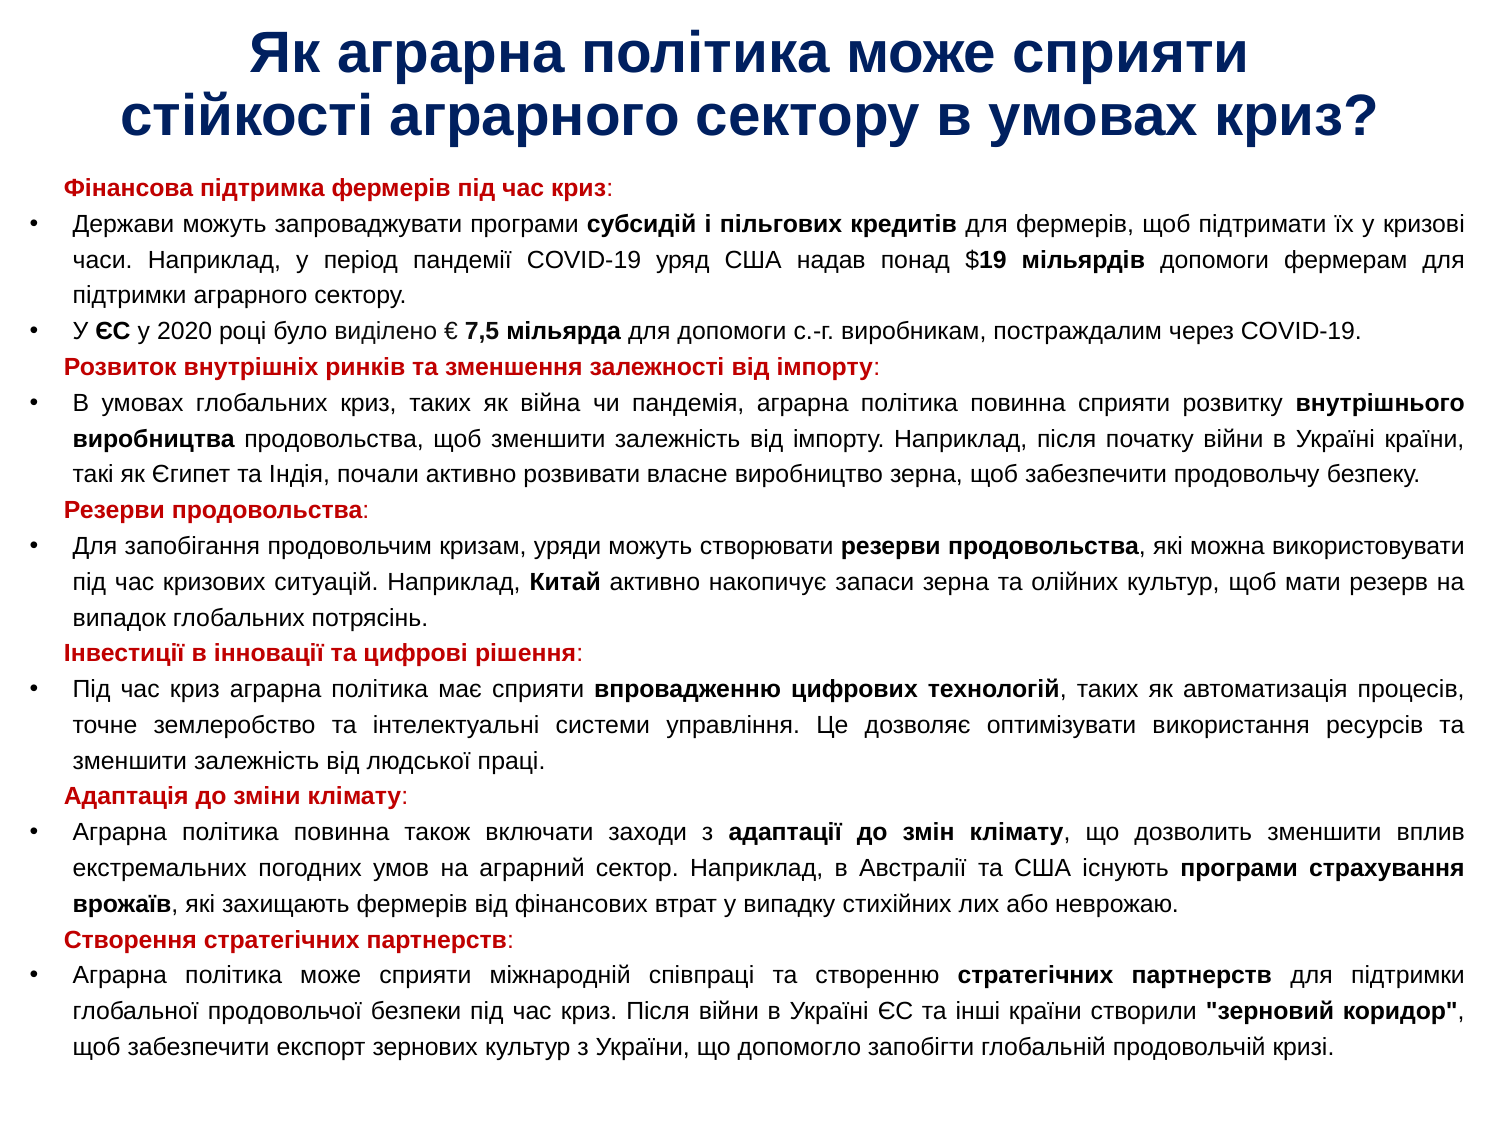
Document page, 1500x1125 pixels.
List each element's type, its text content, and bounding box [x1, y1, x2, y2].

title Як аграрна політика може сприяти стійкості аграрного сектору в умовах криз? [103, 15, 1397, 155]
list Фінансова підтримка фермерів під час криз: Держави можуть запроваджувати програми субсидій і пільгових кредитів для фермерів, щоб підтримати їх у кризові часи. Наприклад, у період пандемії COVID-19 уряд США надав понад $19 мільярдів допомоги фермерам для підтримки аграрного сектору. У ЄС у 2020 році було виділено € 7,5 мільярда для допомоги с.-г. виробникам, постраждалим через COVID-19. Розвиток внутрішніх ринків та зменшення залежності від імпорту: В умовах глобальних криз, таких як війна чи пандемія, аграрна політика повинна сприяти розвитку внутрішнього виробництва продовольства, щоб зменшити залежність від імпорту. Наприклад, після початку війни в Україні країни, такі як Єгипет та Індія, почали активно розвивати власне виробництво зерна, щоб забезпечити продовольчу безпеку. Резерви продовольства: Для запобігання продовольчим кризам, уряди можуть створювати резерви продовольства, які можна використовувати під час кризових ситуацій. Наприклад, Китай активно накопичує запаси зерна та олійних культур, щоб мати резерв на випадок глобальних потрясінь. Інвестиції в інновації та цифрові рішення: Під час криз аграрна політика має сприяти впровадженню цифрових технологій, таких як автоматизація процесів, точне землеробство та інтелектуальні системи управління. Це дозволяє оптимізувати використання ресурсів та зменшити залежність від людської праці. Адаптація до зміни клімату: Аграрна політика повинна також включати заходи з адаптації до змін клімату, що дозволить зменшити вплив екстремальних погодних умов на аграрний сектор. Наприклад, в Австралії та США існують програми страхування врожаїв, які захищають фермерів від фінансових втрат у випадку стихійних лих або неврожаю. Створення стратегічних партнерств: Аграрна політика може сприяти міжнародній співпраці та створенню стратегічних партнерств для підтримки глобальної продовольчої безпеки під час криз. Після війни в Україні ЄС та інші країни створили "зерновий коридор", щоб забезпечити експорт зернових культур з України, що допомогло запобігти глобальній продовольчій кризі. [14, 155, 1480, 1110]
